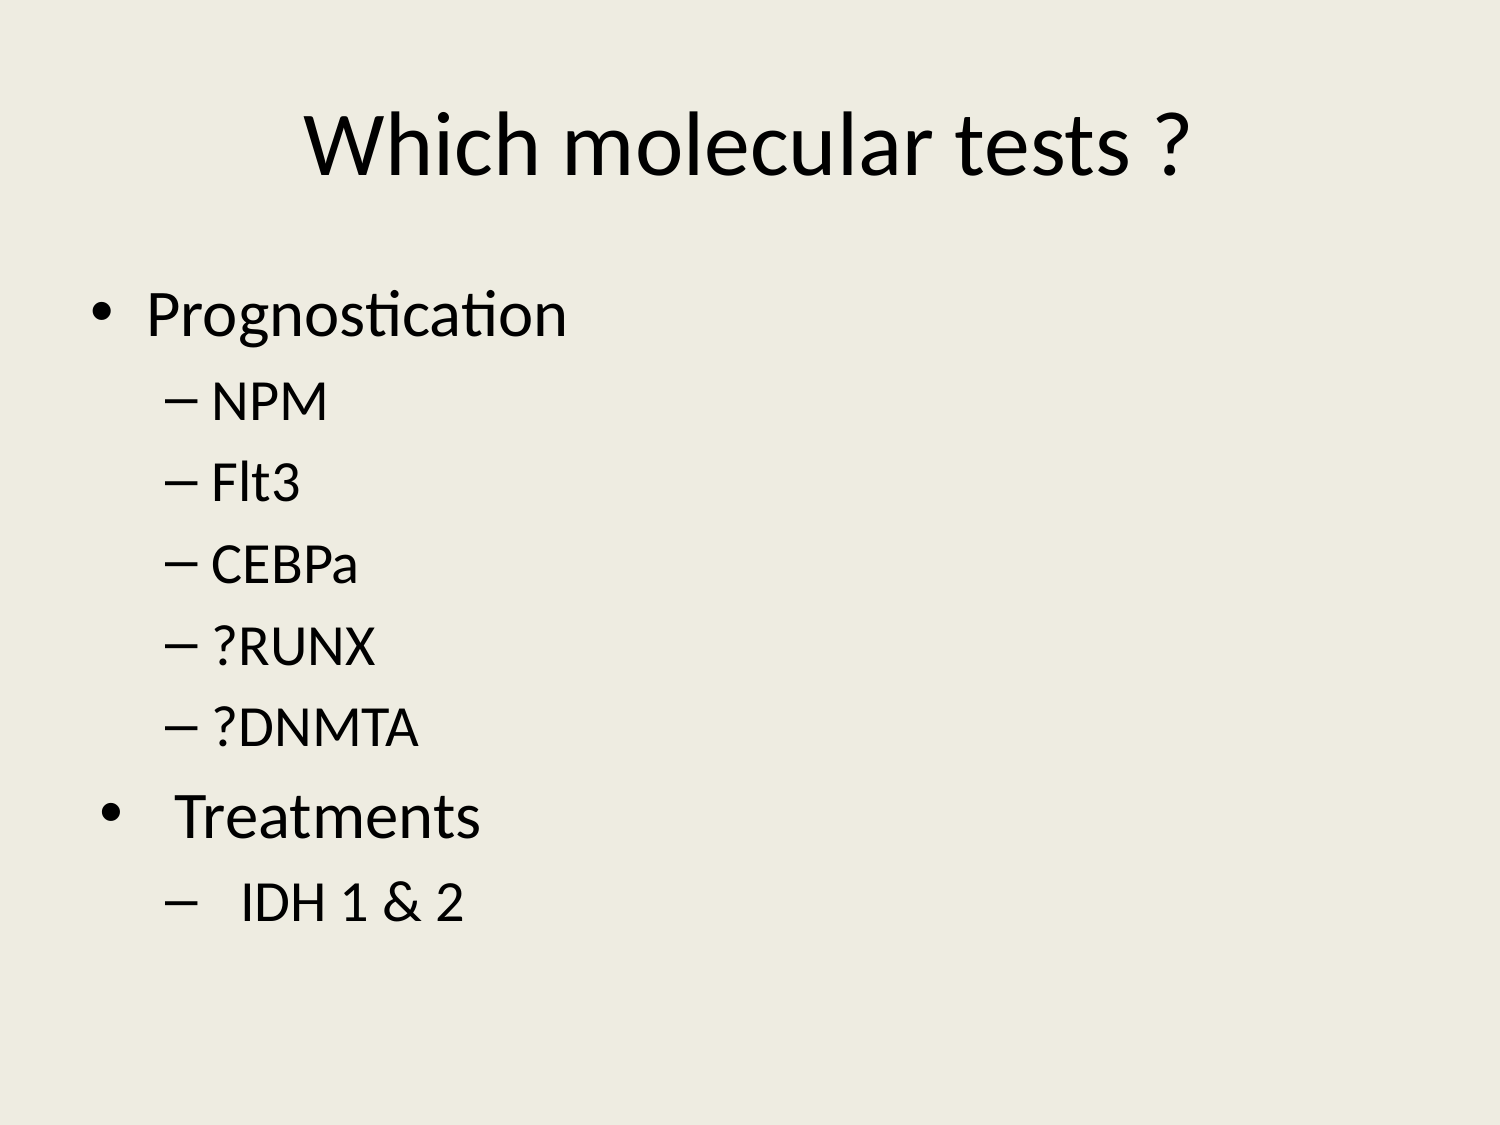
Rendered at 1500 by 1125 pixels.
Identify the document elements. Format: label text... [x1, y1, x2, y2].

title Which molecular tests ? [75, 45, 1425, 233]
list Prognostication NPM Flt3 CEBPa ?RUNX ?DNMTA Treatments IDH 1 & 2 [75, 262, 1425, 1005]
